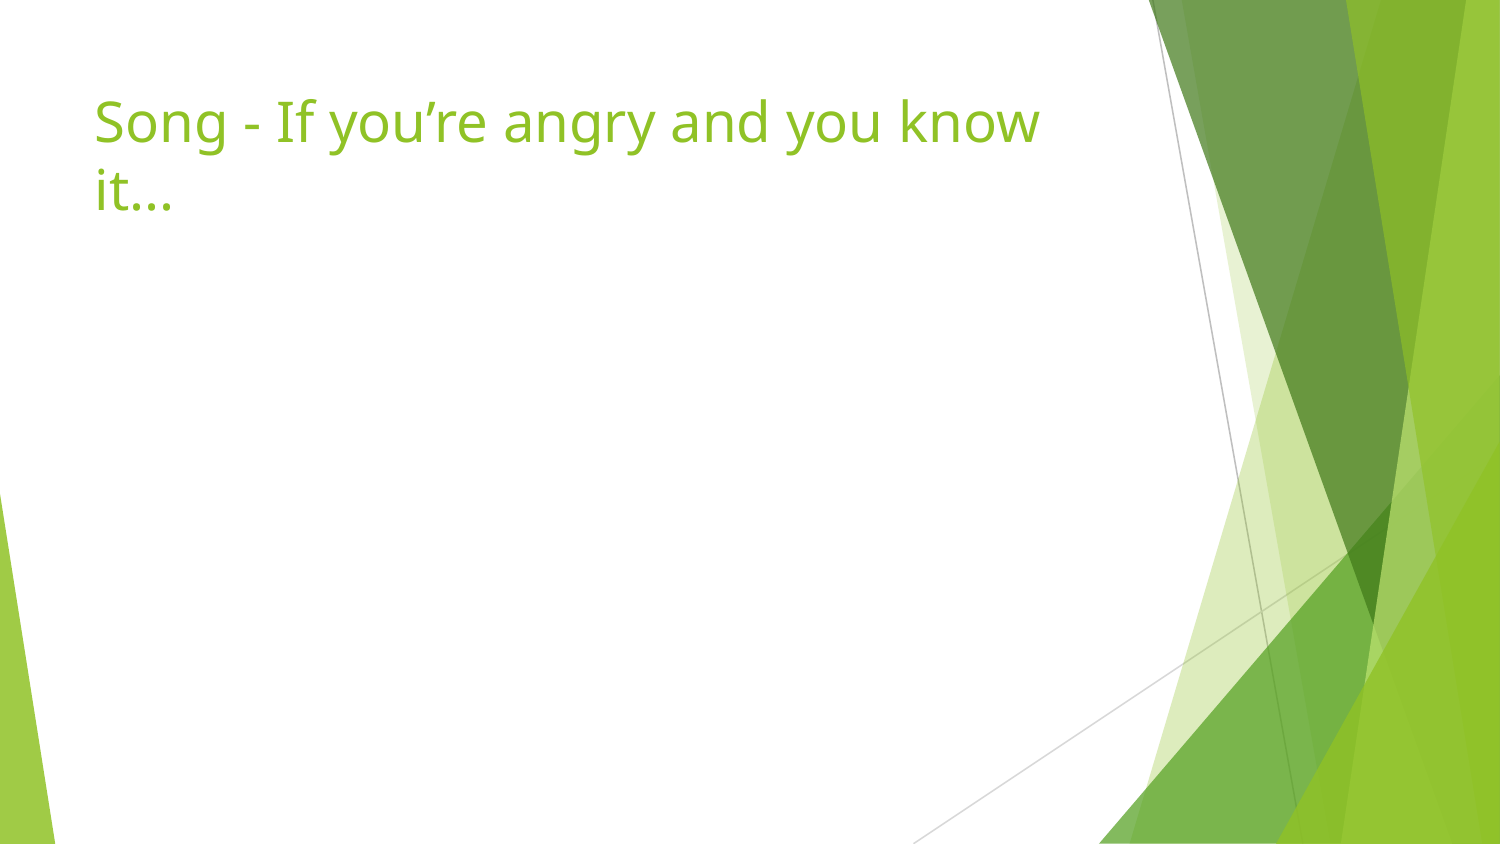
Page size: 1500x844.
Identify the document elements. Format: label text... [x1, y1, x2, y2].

title Song - If you’re angry and you know it... [83, 75, 1141, 238]
